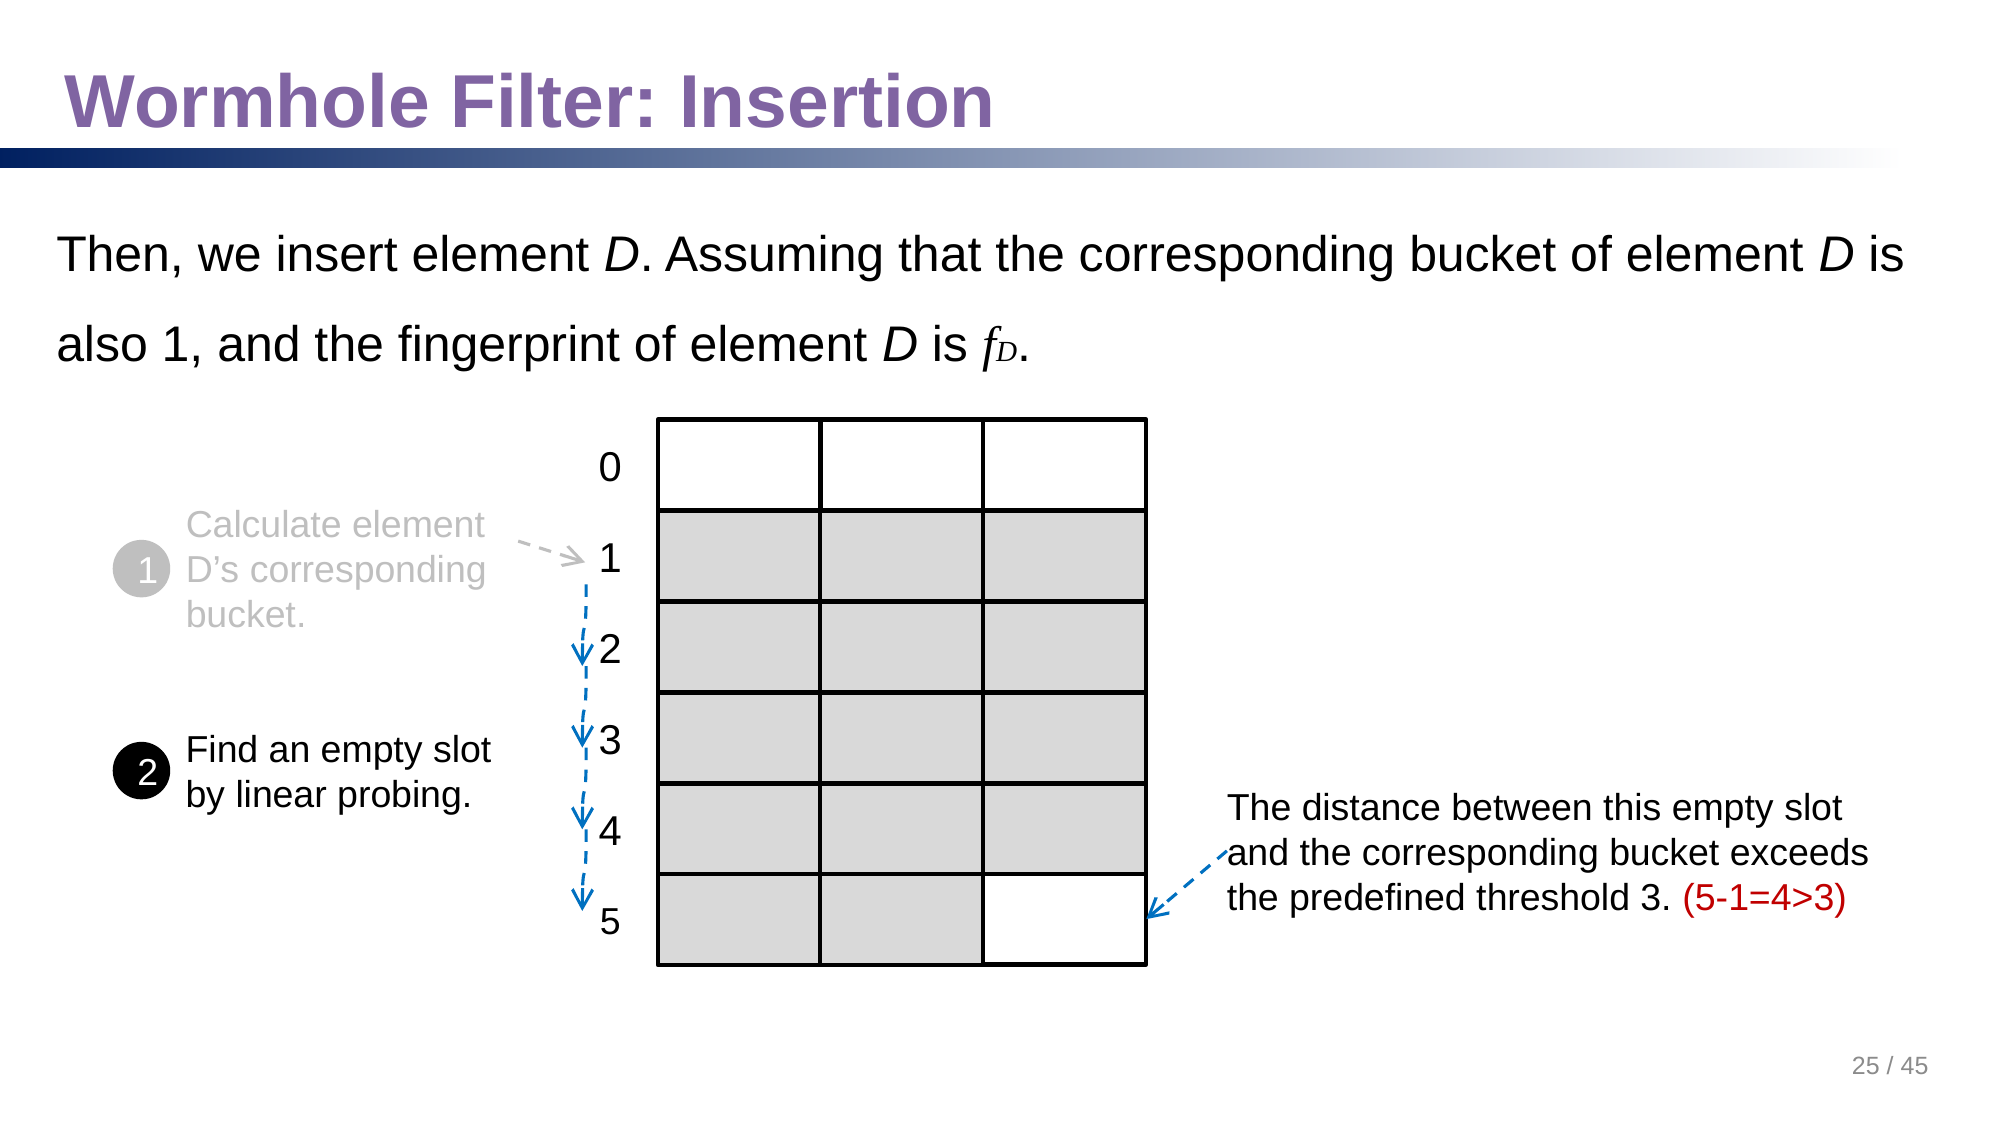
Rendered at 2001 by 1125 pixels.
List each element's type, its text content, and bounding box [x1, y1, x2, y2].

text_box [581, 583, 587, 912]
text_box [981, 781, 1148, 872]
text_box [656, 690, 818, 781]
text_box [656, 599, 818, 690]
text_box [656, 781, 818, 872]
text_box [656, 417, 818, 508]
text_box [981, 509, 1148, 599]
text_box [818, 781, 981, 872]
text_box 3 [591, 701, 640, 774]
text_box 0 [580, 428, 640, 501]
text_box Find an empty slot by linear probing. [185, 725, 547, 816]
text_box 2 [112, 741, 171, 800]
text_box 1 [112, 539, 171, 598]
text_box [981, 694, 1148, 781]
text_box 2 [591, 610, 640, 683]
slide_number 25 / 45 [1493, 1035, 1944, 1095]
text_box [818, 508, 985, 599]
text_box [818, 872, 981, 967]
text_box [981, 599, 1148, 694]
text_box [818, 599, 981, 690]
text_box 1 [580, 519, 640, 592]
text_box The distance between this empty slot and the corresponding bucket exceeds the predefined threshold 3. (5-1=4>3) [1226, 783, 1886, 919]
text_box Calculate element D’s corresponding bucket. [185, 500, 547, 636]
text_box [656, 872, 818, 967]
text_box 5 [580, 883, 640, 956]
text_box Then, we insert element D. Assuming that the corresponding bucket of element D is also 1, and the fingerprint of element D is fD. [56, 190, 1908, 371]
text_box [818, 690, 981, 781]
text_box [981, 417, 1148, 509]
text_box [981, 872, 1148, 967]
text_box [1146, 851, 1228, 920]
text_box 4 [591, 792, 640, 865]
text_box [818, 417, 981, 508]
title Wormhole Filter: Insertion [56, 54, 1944, 152]
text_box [518, 540, 586, 563]
text_box [656, 508, 818, 599]
